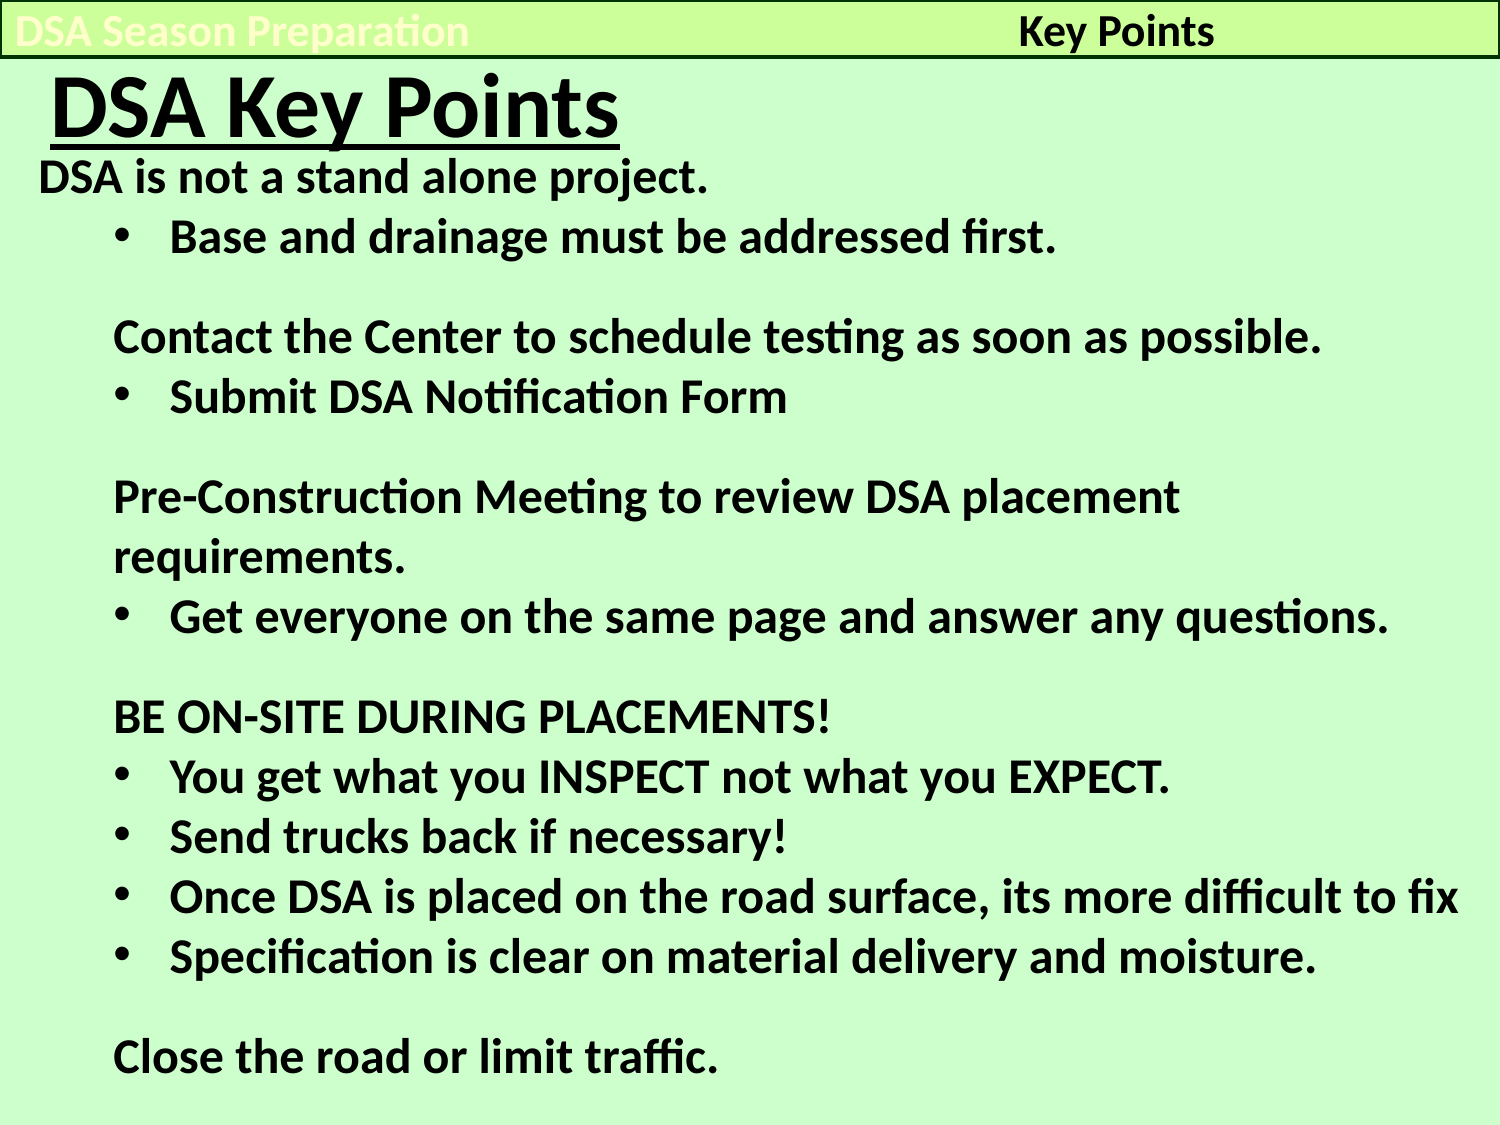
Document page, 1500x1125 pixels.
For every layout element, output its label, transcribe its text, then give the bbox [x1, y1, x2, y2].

text_box DSA Season Preparation [0, 0, 731, 63]
text_box Key Points [731, 0, 1500, 63]
text_box DSA is not a stand alone project. Base and drainage must be addressed first. Contact the Center to schedule testing as soon as possible. Submit DSA Notification Form Pre-Construction Meeting to review DSA placement requirements. Get everyone on the same page and answer any questions. BE ON-SITE DURING PLACEMENTS! You get what you INSPECT not what you EXPECT. Send trucks back if necessary! Once DSA is placed on the road surface, its more difficult to fix Specification is clear on material delivery and moisture. Close the road or limit traffic. [23, 136, 1500, 1125]
text_box DSA Key Points [35, 38, 1317, 136]
